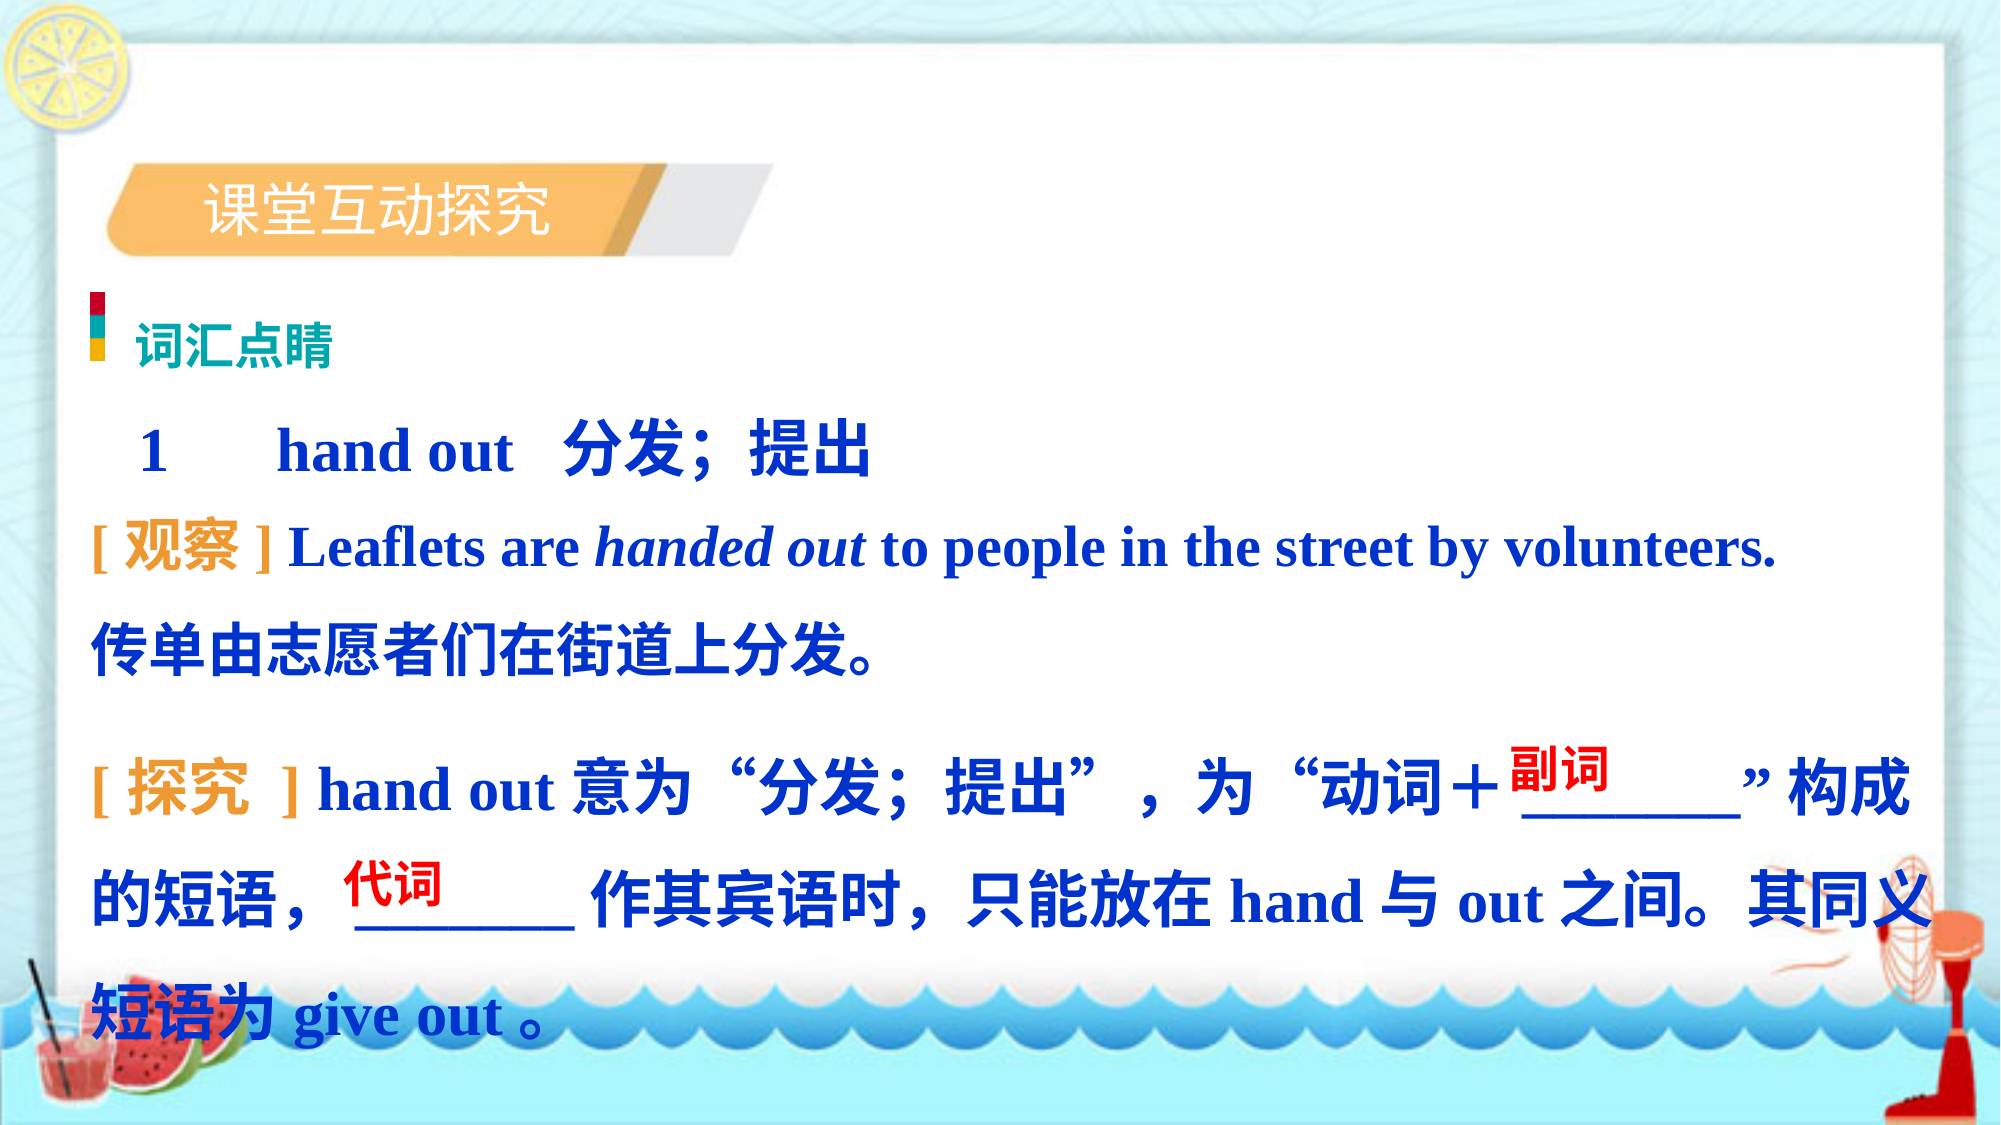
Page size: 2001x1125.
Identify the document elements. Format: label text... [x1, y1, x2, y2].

text_box [观察] Leaflets are handed out to people in the street by volunteers. 传单由志愿者们在街道上分发。 [76, 465, 1901, 690]
text_box 代词 [329, 845, 459, 920]
text_box 词汇点睛 [119, 285, 361, 364]
text_box 1 hand out 分发；提出 [46, 364, 1042, 492]
picture [0, 0, 2001, 1125]
text_box 副词 [1495, 729, 1625, 805]
text_box [探究 ] hand out意为“分发；提出”，为“动词＋_______”构成的短语，_______作其宾语时，只能放在hand与out之间。其同义短语为give out。 [76, 703, 1967, 1055]
